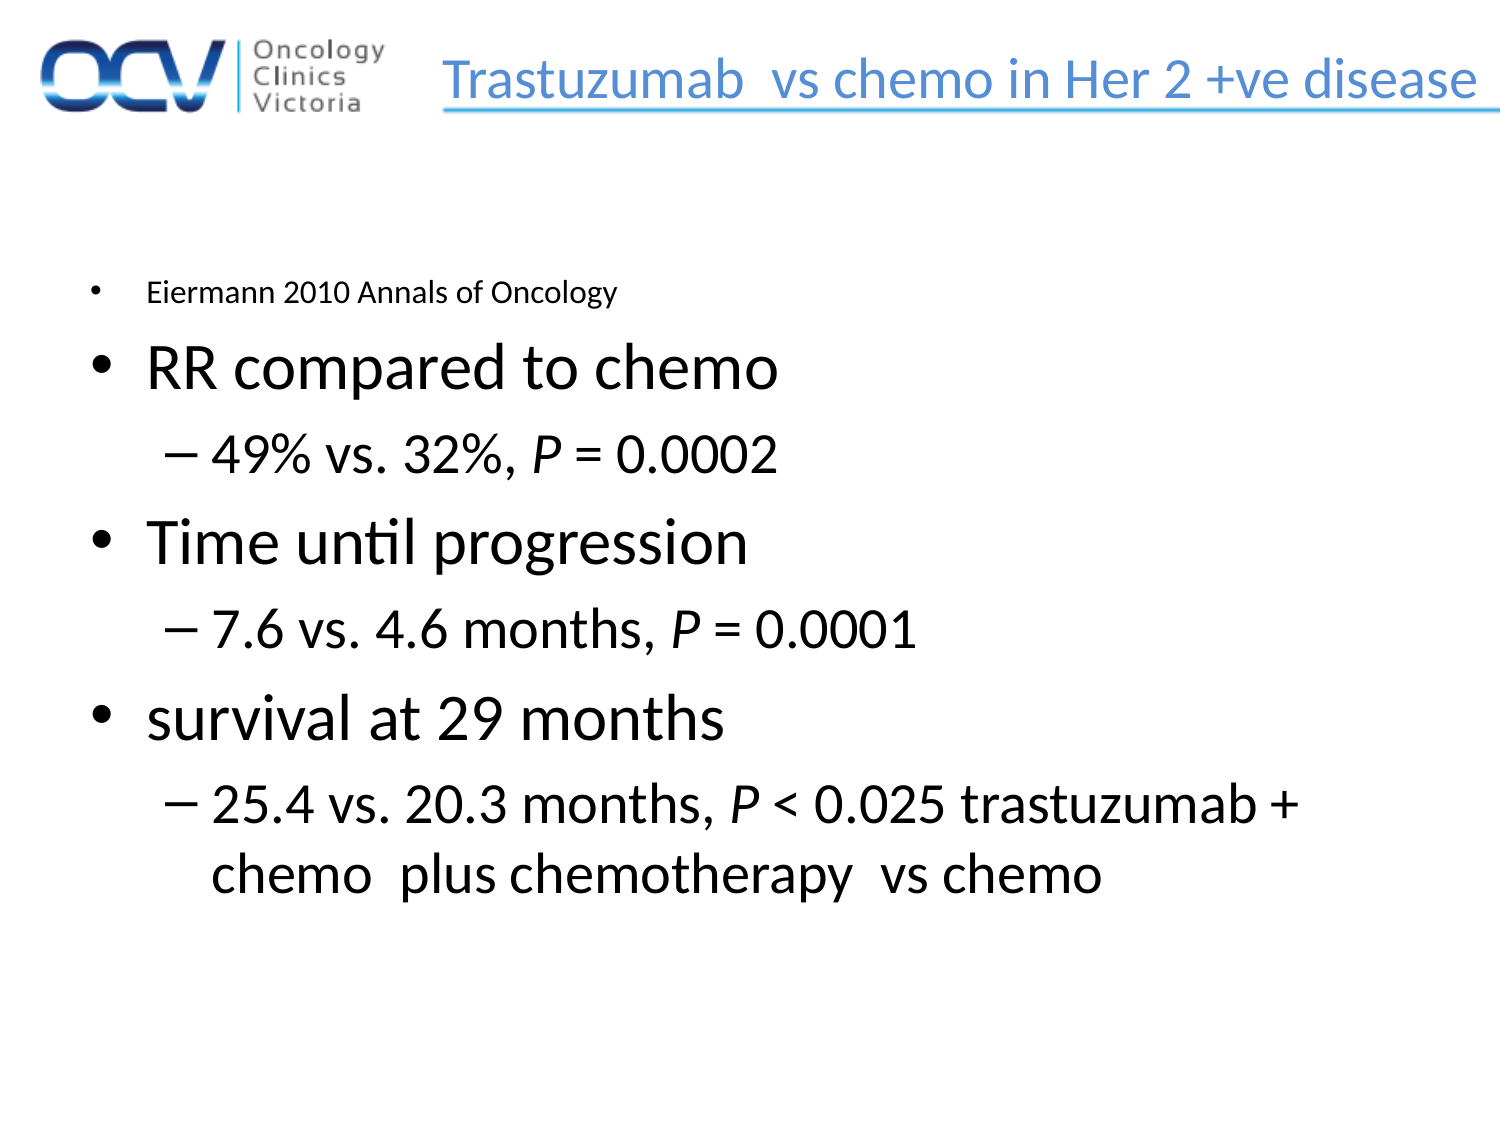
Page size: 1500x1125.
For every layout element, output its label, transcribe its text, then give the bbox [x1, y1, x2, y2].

list Eiermann 2010 Annals of Oncology RR compared to chemo 49% vs. 32%, P = 0.0002 Time until progression 7.6 vs. 4.6 months, P = 0.0001 survival at 29 months 25.4 vs. 20.3 months, P < 0.025 trastuzumab + chemo plus chemotherapy vs chemo [75, 262, 1425, 1005]
picture [0, 0, 1500, 187]
